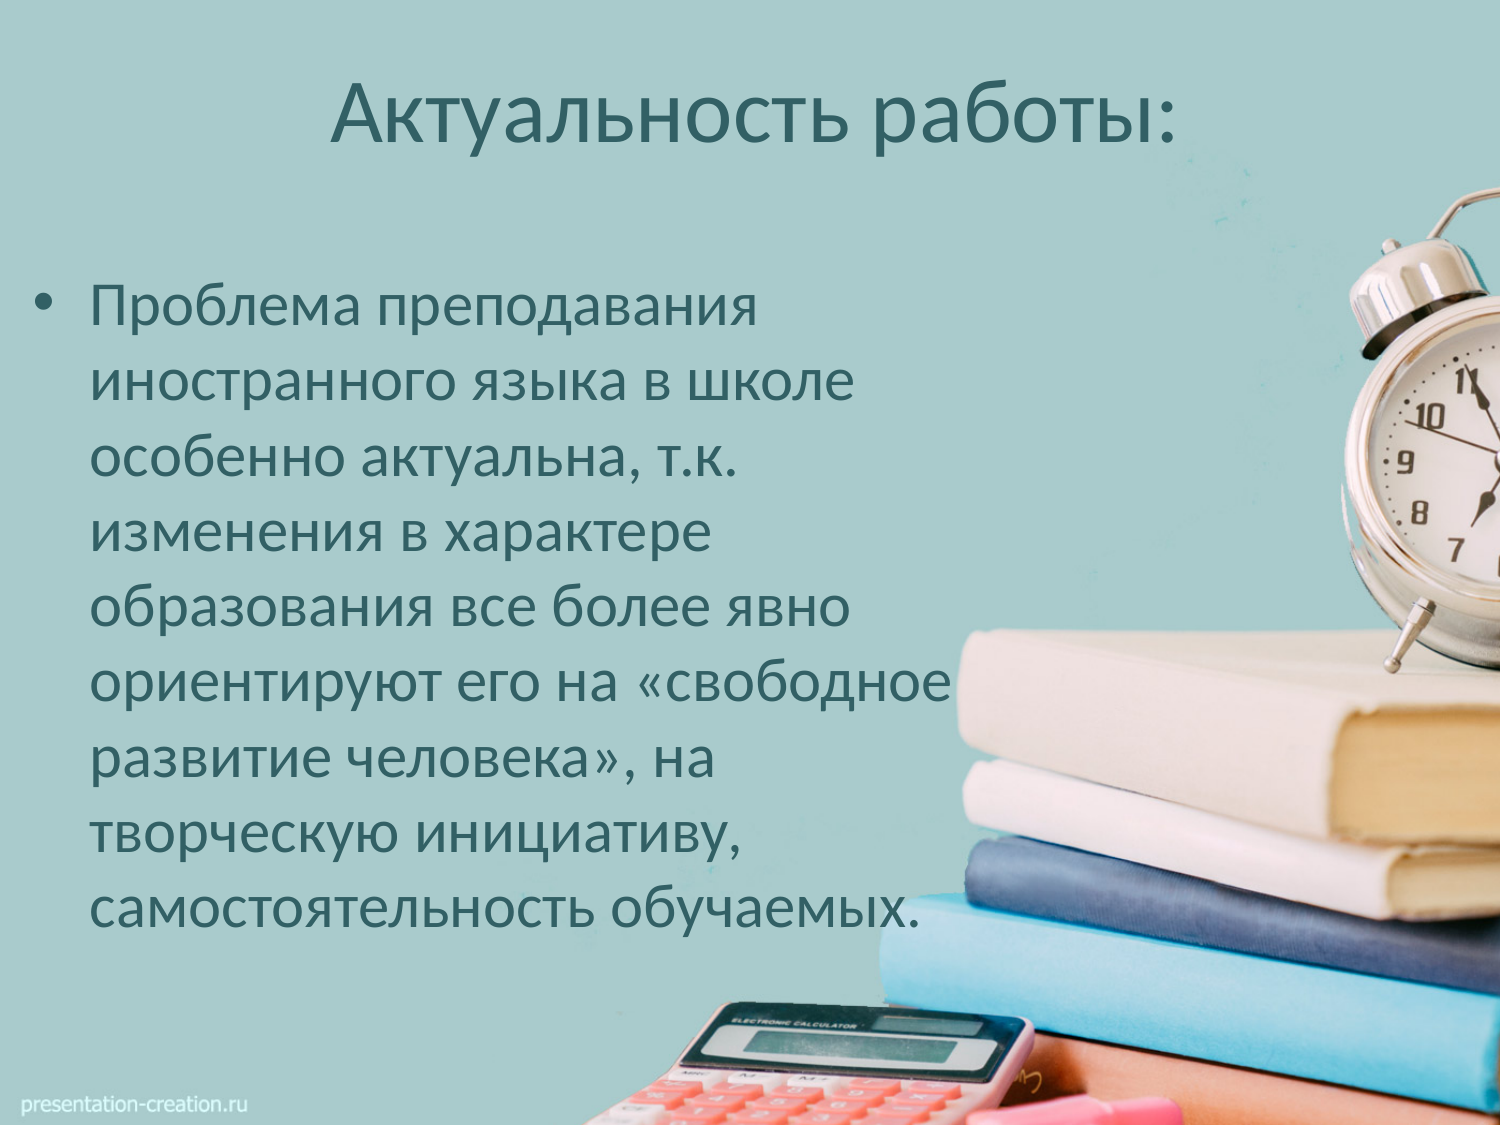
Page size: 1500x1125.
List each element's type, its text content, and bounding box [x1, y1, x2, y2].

title Актуальность работы: [41, 8, 1471, 204]
list Проблема преподавания иностранного языка в школе особенно актуальна, т.к. изменения в характере образования все более явно ориентируют его на «свободное развитие человека», на творческую инициативу, самостоятельность обучаемых. [17, 255, 975, 988]
picture [0, 0, 1500, 1125]
